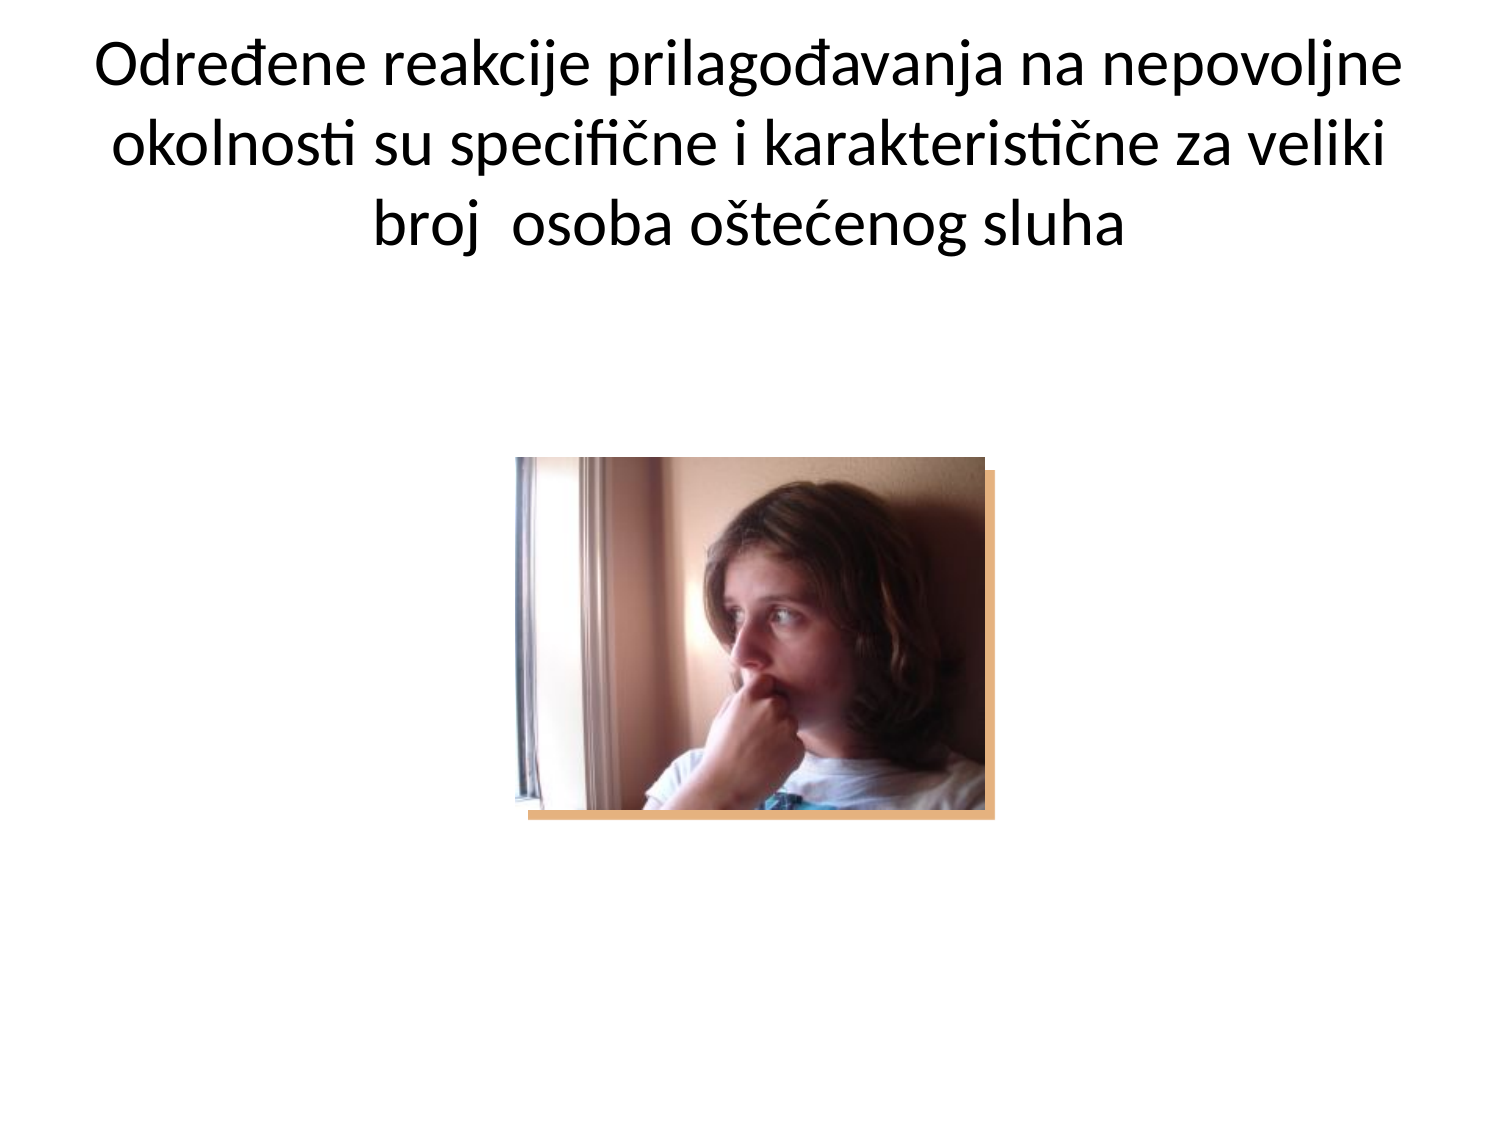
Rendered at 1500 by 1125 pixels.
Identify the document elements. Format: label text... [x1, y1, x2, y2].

title Određene reakcije prilagođavanja na nepovoljne okolnosti su specifične i karakteristične za veliki broj osoba oštećenog sluha [75, 45, 1425, 233]
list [515, 457, 985, 810]
